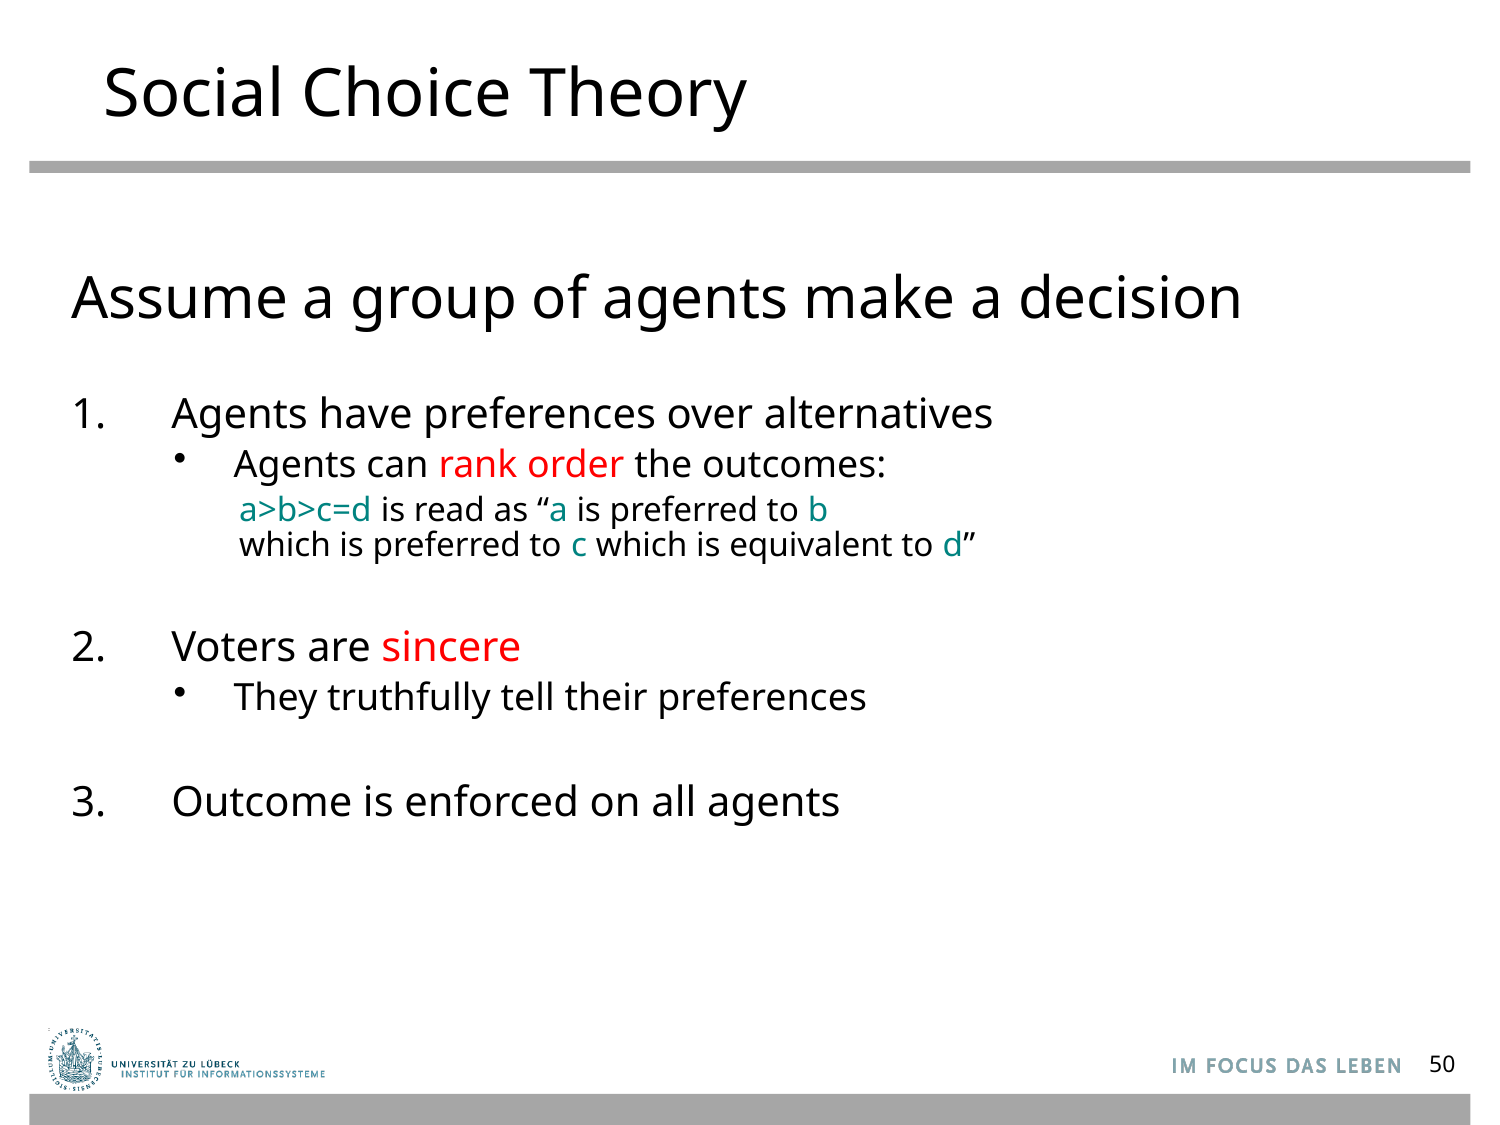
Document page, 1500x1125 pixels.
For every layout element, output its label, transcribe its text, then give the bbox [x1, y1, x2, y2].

picture [1173, 1058, 1305, 1073]
slide_number 50 [1305, 1050, 1471, 1083]
list Assume a group of agents make a decision Agents have preferences over alternatives Agents can rank order the outcomes: a>b>c=d is read as “a is preferred to b which is preferred to c which is equivalent to d” Voters are sincere They truthfully tell their preferences Outcome is enforced on all agents [56, 260, 1444, 870]
title Social Choice Theory [88, 42, 1364, 231]
